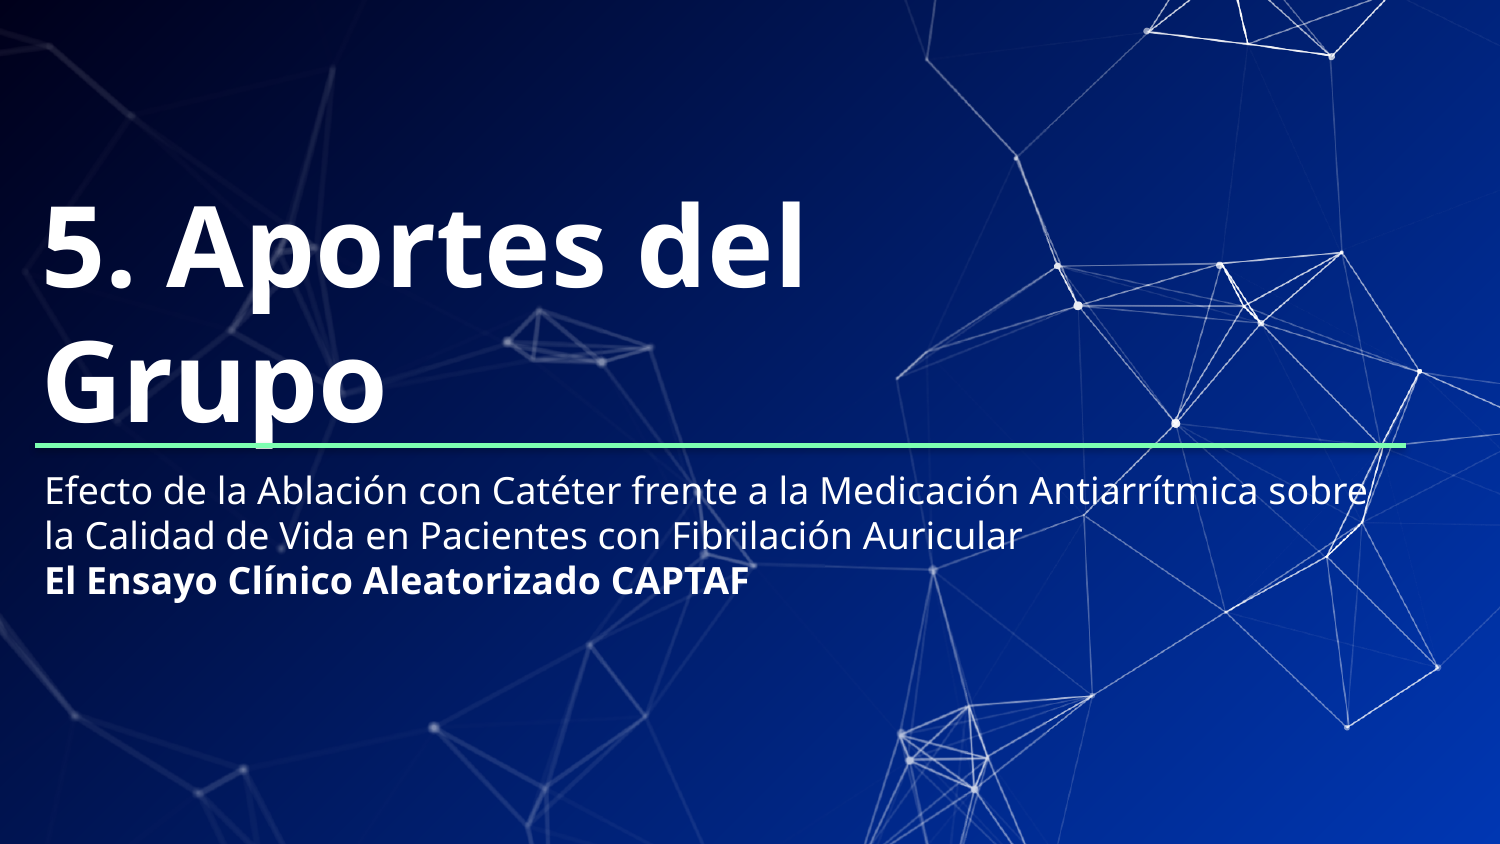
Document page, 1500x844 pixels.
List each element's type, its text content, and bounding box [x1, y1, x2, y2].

picture [0, 0, 1500, 844]
title 5. Aportes del Grupo [41, 175, 1040, 442]
text_box Efecto de la Ablación con Catéter frente a la Medicación Antiarrítmica sobre la Calidad de Vida en Pacientes con Fibrilación Auricular El Ensayo Clínico Aleatorizado CAPTAF [29, 459, 1412, 610]
